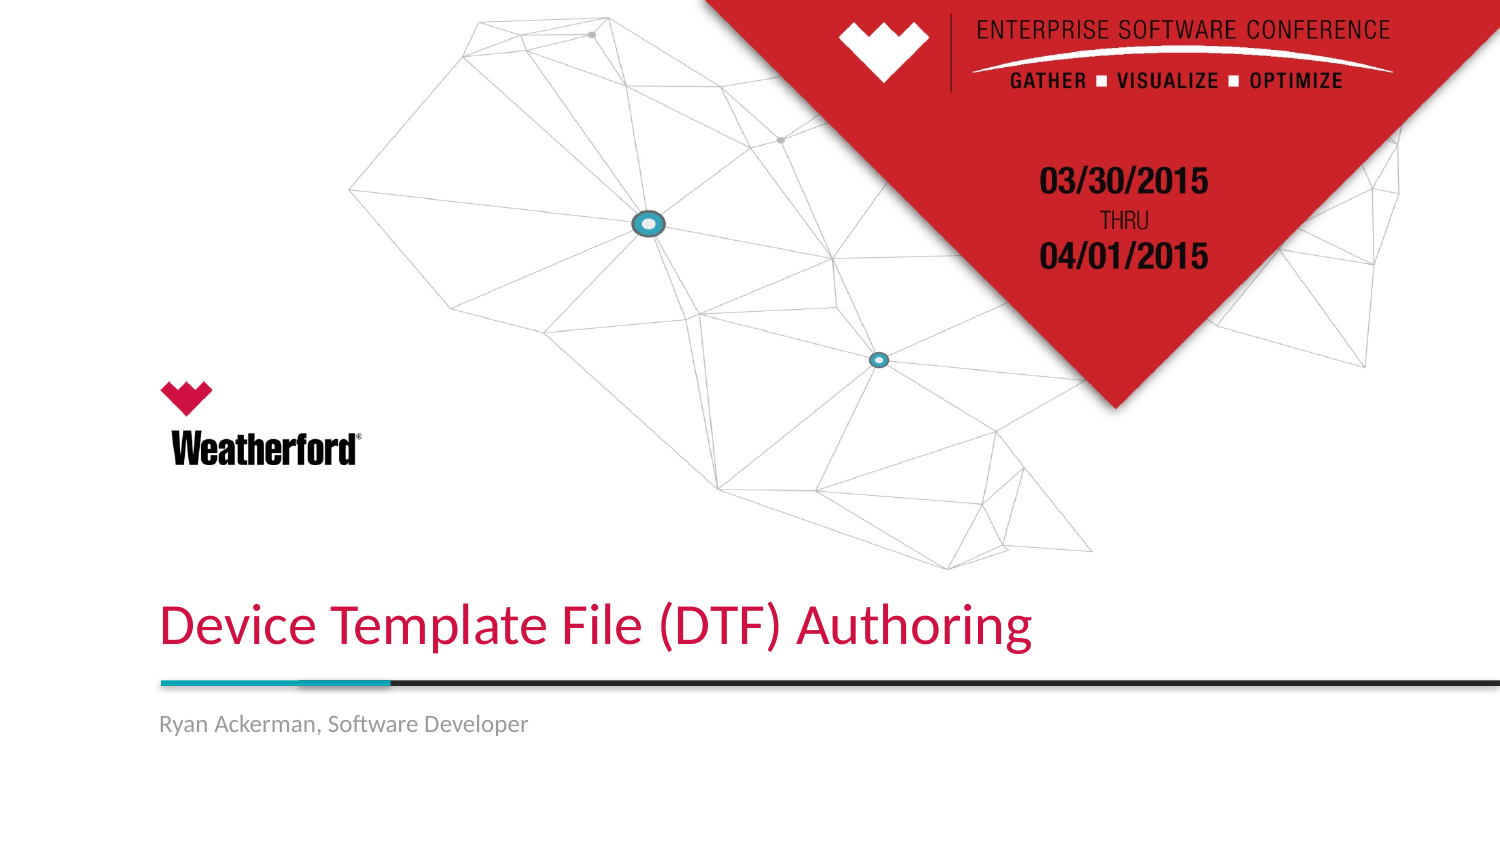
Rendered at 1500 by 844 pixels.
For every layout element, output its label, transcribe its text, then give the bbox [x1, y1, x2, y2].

list Ryan Ackerman, Software Developer [144, 700, 1440, 768]
picture [160, 0, 1500, 570]
list Device Template File (DTF) Authoring [144, 545, 1440, 663]
